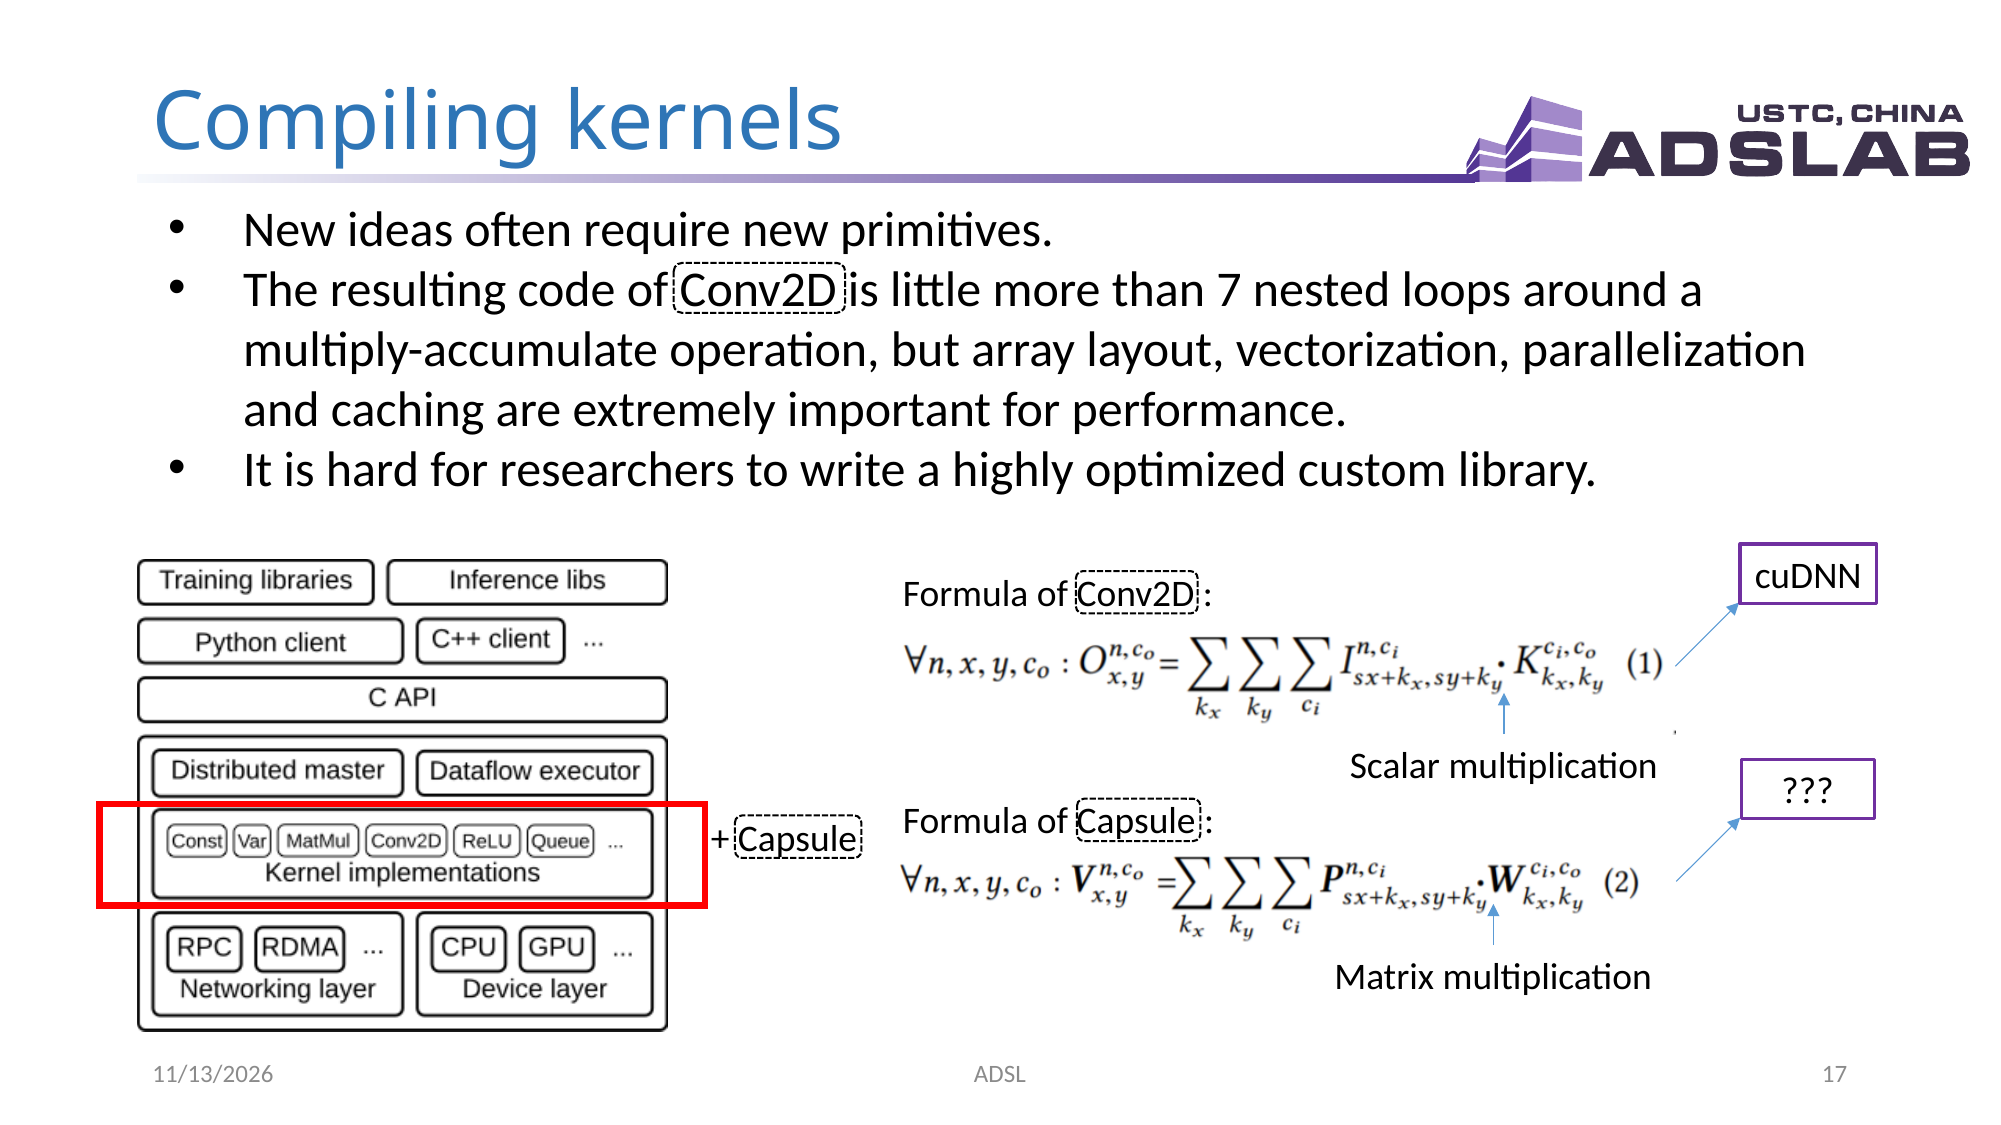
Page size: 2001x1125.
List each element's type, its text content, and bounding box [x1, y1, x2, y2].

title Compiling kernels [137, 70, 1459, 175]
slide_number 17 [1412, 1042, 1863, 1103]
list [137, 559, 668, 1032]
text_box [1075, 797, 1202, 843]
picture [888, 622, 1676, 735]
text_box ??? [1741, 759, 1875, 819]
footer ADSL [662, 1042, 1338, 1103]
text_box [1074, 570, 1199, 615]
text_box Formula of Conv2D : [888, 561, 1264, 622]
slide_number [137, 1042, 588, 1103]
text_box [1676, 817, 1741, 882]
text_box cuDNN [1740, 543, 1877, 604]
text_box Formula of Capsule : [888, 789, 1264, 849]
text_box [668, 803, 706, 907]
picture [1459, 93, 1976, 183]
text_box Scalar multiplication [1335, 735, 1673, 794]
text_box [99, 803, 137, 907]
text_box Matrix multiplication [1319, 945, 1668, 1005]
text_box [1675, 602, 1740, 667]
text_box [672, 261, 847, 314]
text_box New ideas often require new primitives. The resulting code of Conv2D is little more than 7 nested loops around a multiply-accumulate operation, but array layout, vectorization, parallelization and caching are extremely important for performance. It is hard for researchers to write a highly optimized custom library. [153, 189, 1823, 504]
text_box + Capsule [696, 806, 877, 867]
picture [888, 849, 1649, 946]
